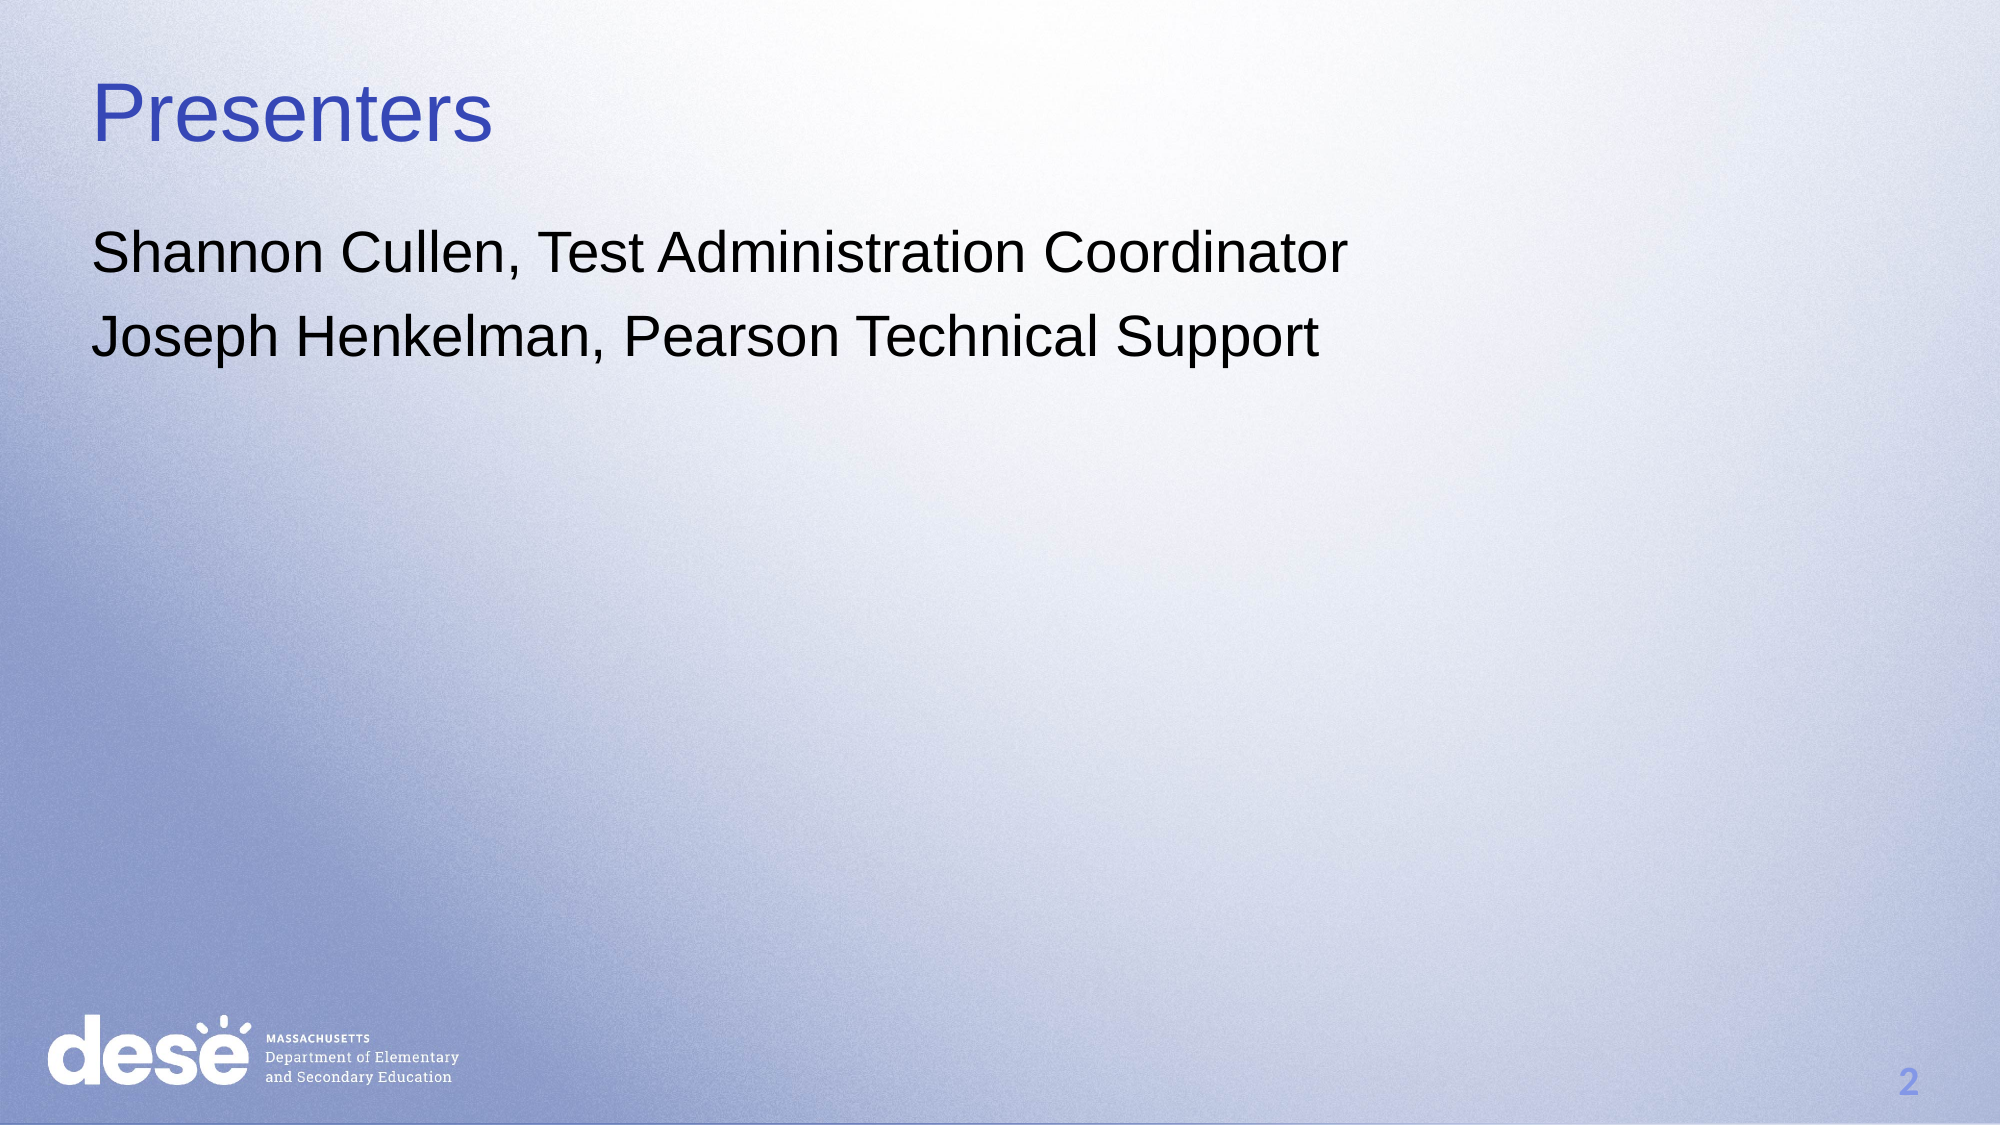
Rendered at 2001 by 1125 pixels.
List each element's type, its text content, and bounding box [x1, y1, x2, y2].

title Presenters [76, 35, 1880, 168]
list Shannon Cullen, Test Administration Coordinator Joseph Henkelman, Pearson Technical Support [76, 214, 1880, 994]
picture [0, 0, 2000, 1125]
